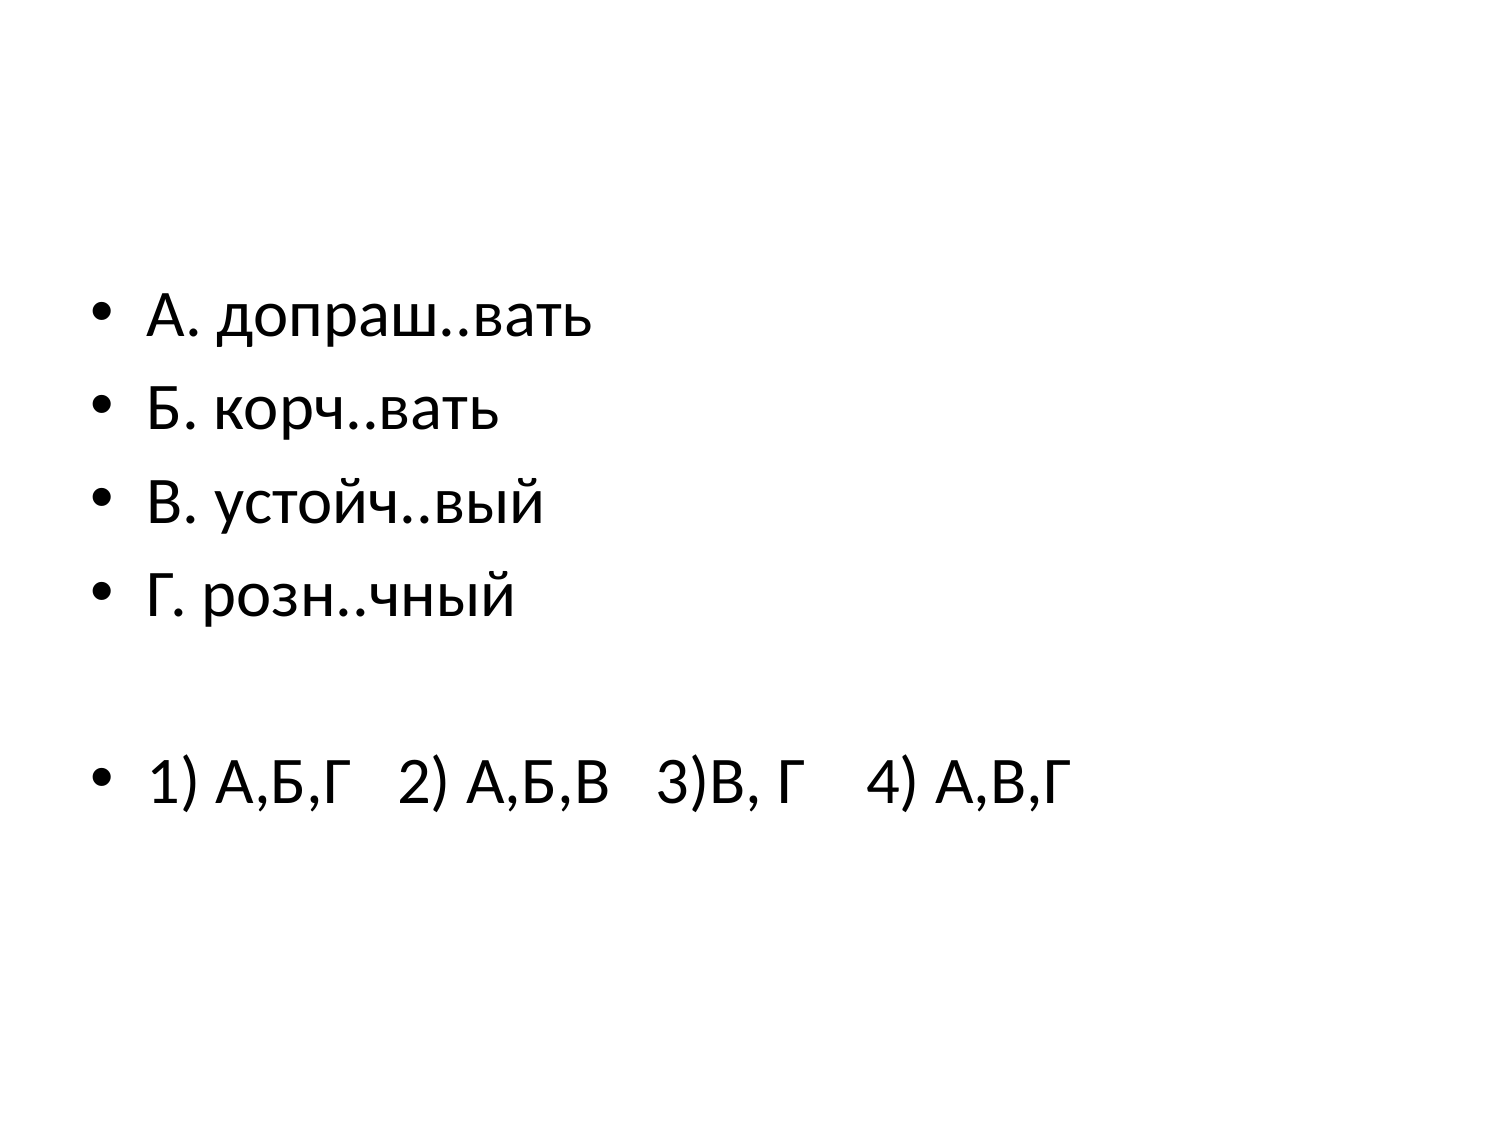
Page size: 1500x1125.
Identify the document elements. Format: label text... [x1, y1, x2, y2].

list А. допраш..вать Б. корч..вать В. устойч..вый Г. розн..чный 1) А,Б,Г 2) А,Б,В 3)В, Г 4) А,В,Г [75, 262, 1425, 1005]
